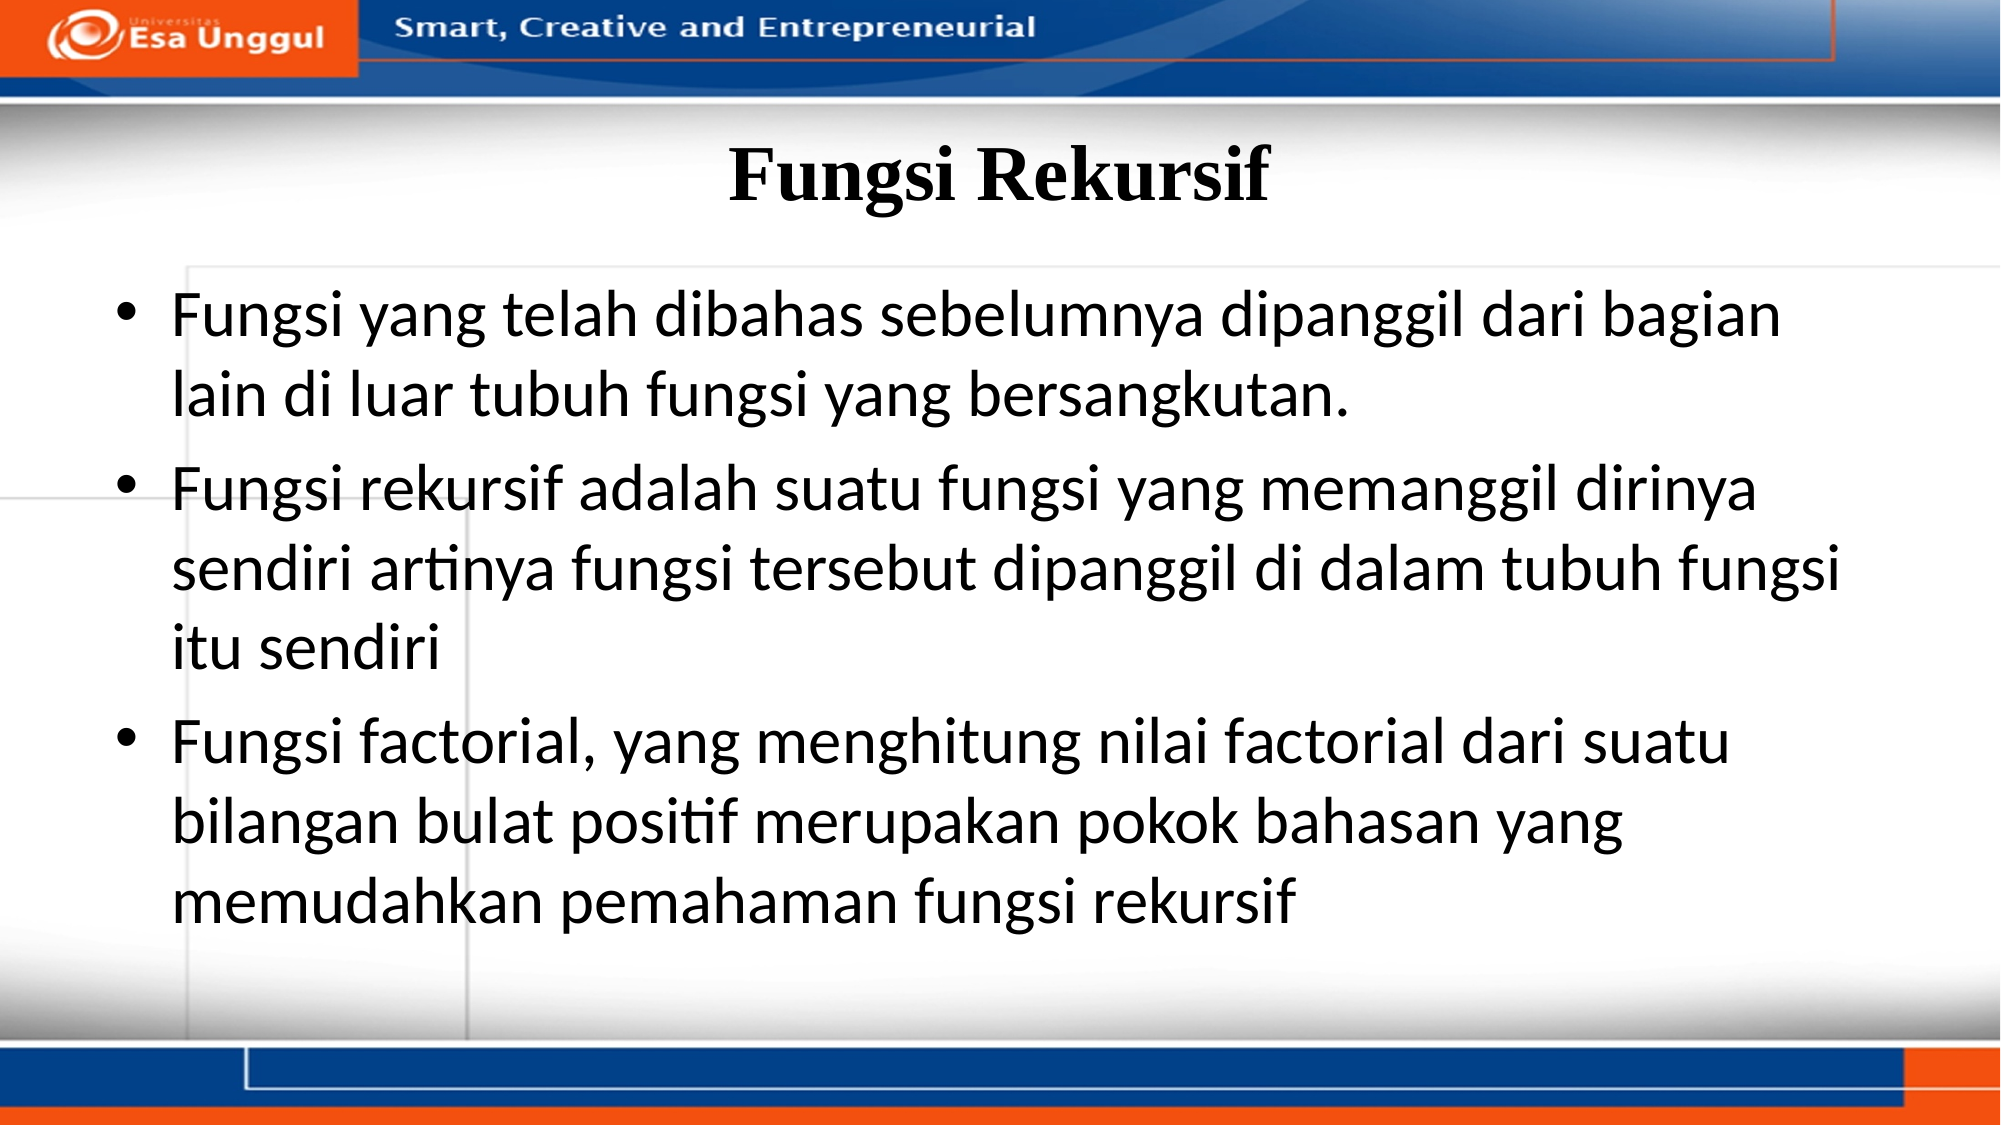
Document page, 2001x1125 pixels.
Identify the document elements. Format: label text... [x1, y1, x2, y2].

picture [0, 0, 2001, 1125]
title Fungsi Rekursif [99, 105, 1900, 233]
list Fungsi yang telah dibahas sebelumnya dipanggil dari bagian lain di luar tubuh fungsi yang bersangkutan. Fungsi rekursif adalah suatu fungsi yang memanggil dirinya sendiri artinya fungsi tersebut dipanggil di dalam tubuh fungsi itu sendiri Fungsi factorial, yang menghitung nilai factorial dari suatu bilangan bulat positif merupakan pokok bahasan yang memudahkan pemahaman fungsi rekursif [99, 262, 1900, 1005]
